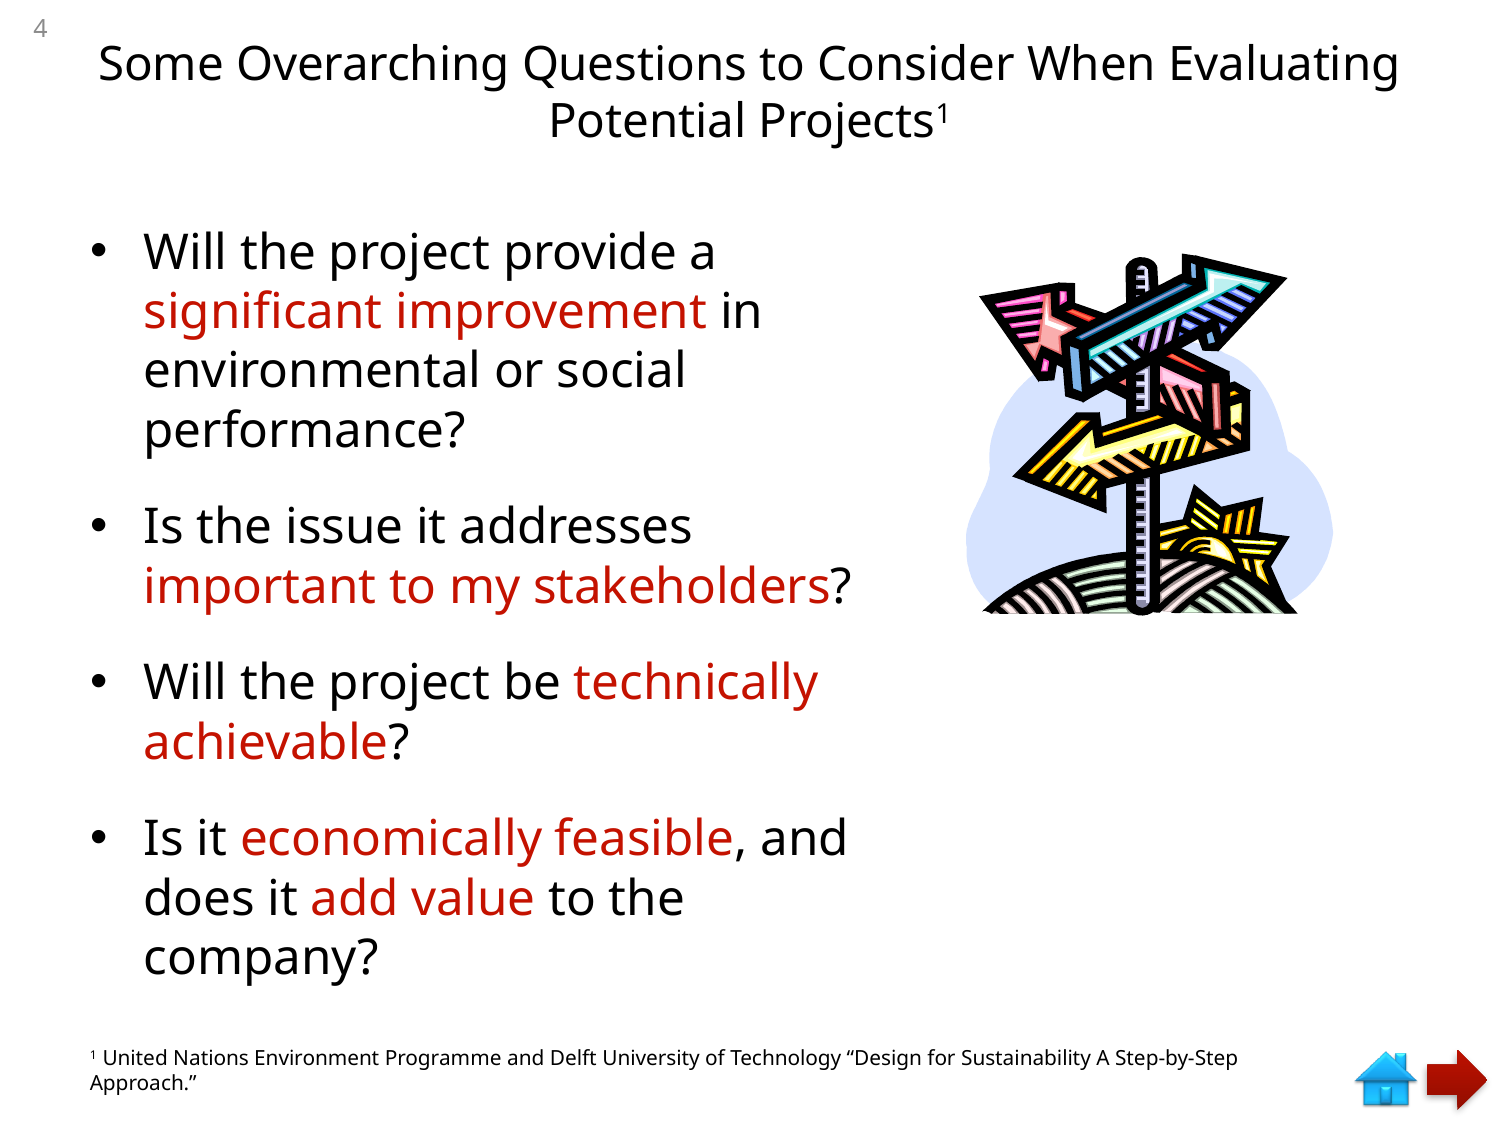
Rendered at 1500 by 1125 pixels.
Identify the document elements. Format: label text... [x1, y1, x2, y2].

list Will the project provide a significant improvement in environmental or social performance? Is the issue it addresses important to my stakeholders? Will the project be technically achievable? Is it economically feasible, and does it add value to the company? [75, 212, 875, 1005]
text_box [1427, 1049, 1488, 1110]
text_box 1 United Nations Environment Programme and Delft University of Technology “Design for Sustainability A Step-by-Step Approach.” [75, 1037, 1325, 1103]
slide_number 4 [0, 0, 63, 60]
picture [962, 249, 1337, 620]
title Some Overarching Questions to Consider When Evaluating Potential Projects1 [75, 24, 1425, 155]
picture [1349, 1049, 1422, 1111]
